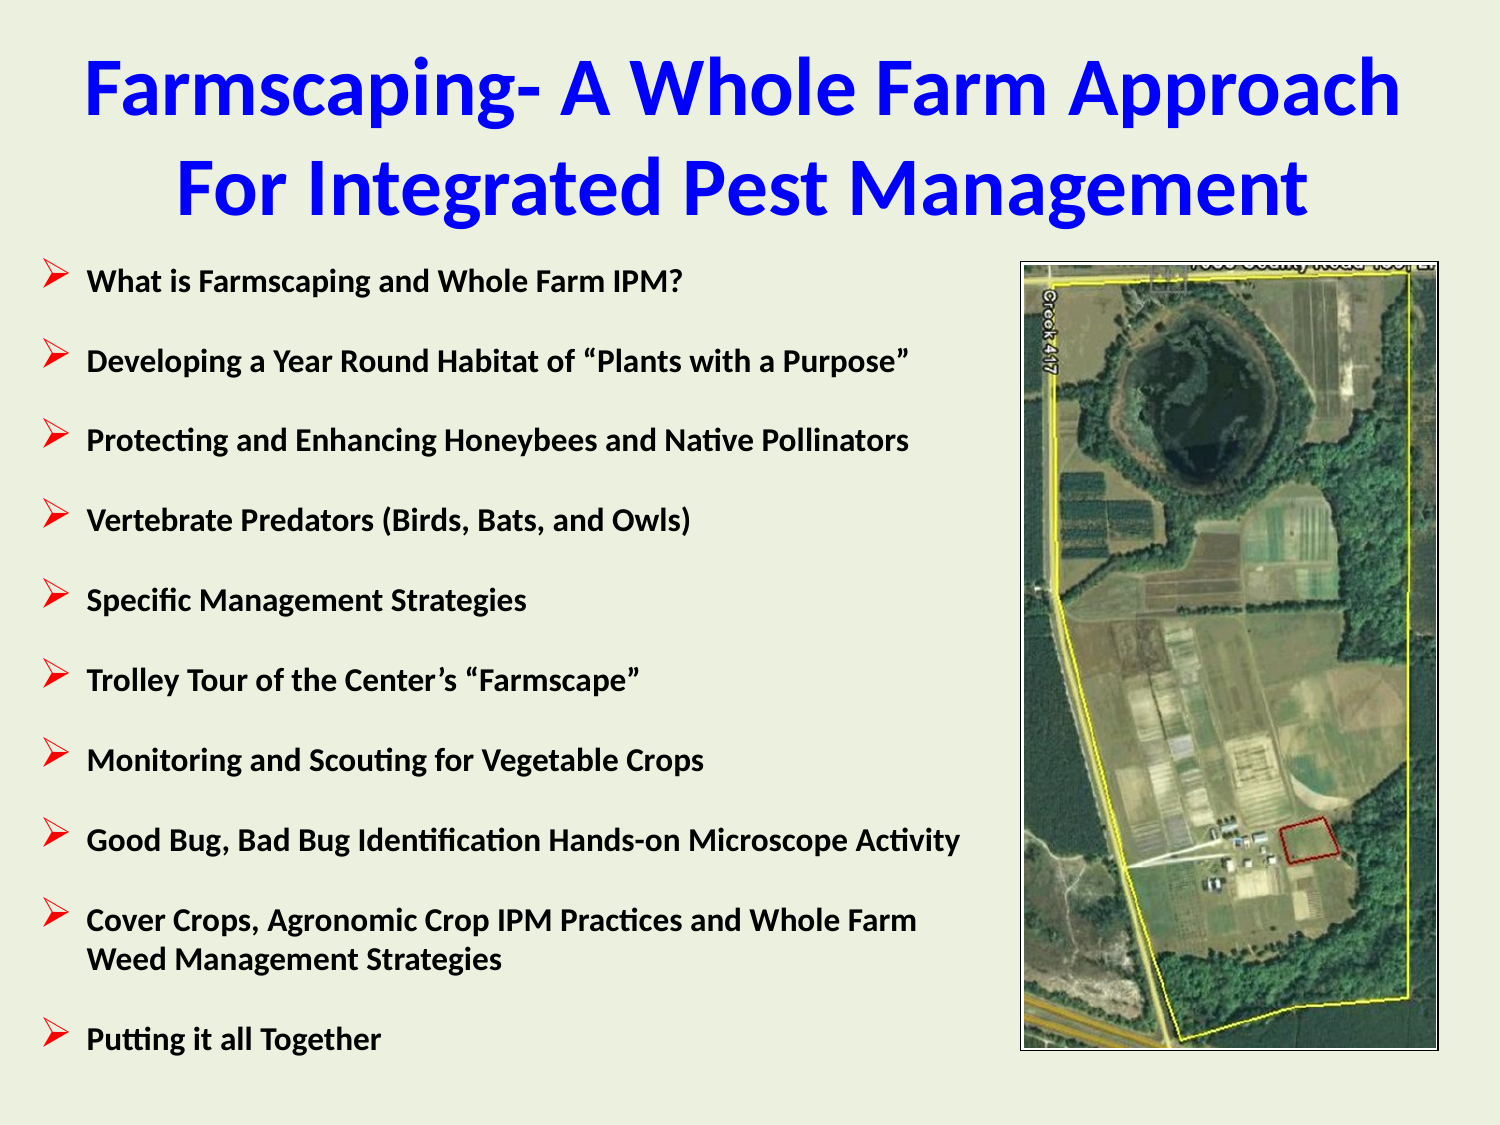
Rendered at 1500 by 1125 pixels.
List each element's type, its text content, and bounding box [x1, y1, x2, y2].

picture [1020, 262, 1438, 1051]
text_box What is Farmscaping and Whole Farm IPM? Developing a Year Round Habitat of “Plants with a Purpose” Protecting and Enhancing Honeybees and Native Pollinators Vertebrate Predators (Birds, Bats, and Owls) Specific Management Strategies Trolley Tour of the Center’s “Farmscape” Monitoring and Scouting for Vegetable Crops Good Bug, Bad Bug Identification Hands-on Microscope Activity Cover Crops, Agronomic Crop IPM Practices and Whole Farm Weed Management Strategies Putting it all Together [24, 206, 999, 1065]
text_box Farmscaping- A Whole Farm Approach For Integrated Pest Management [62, 24, 1425, 240]
